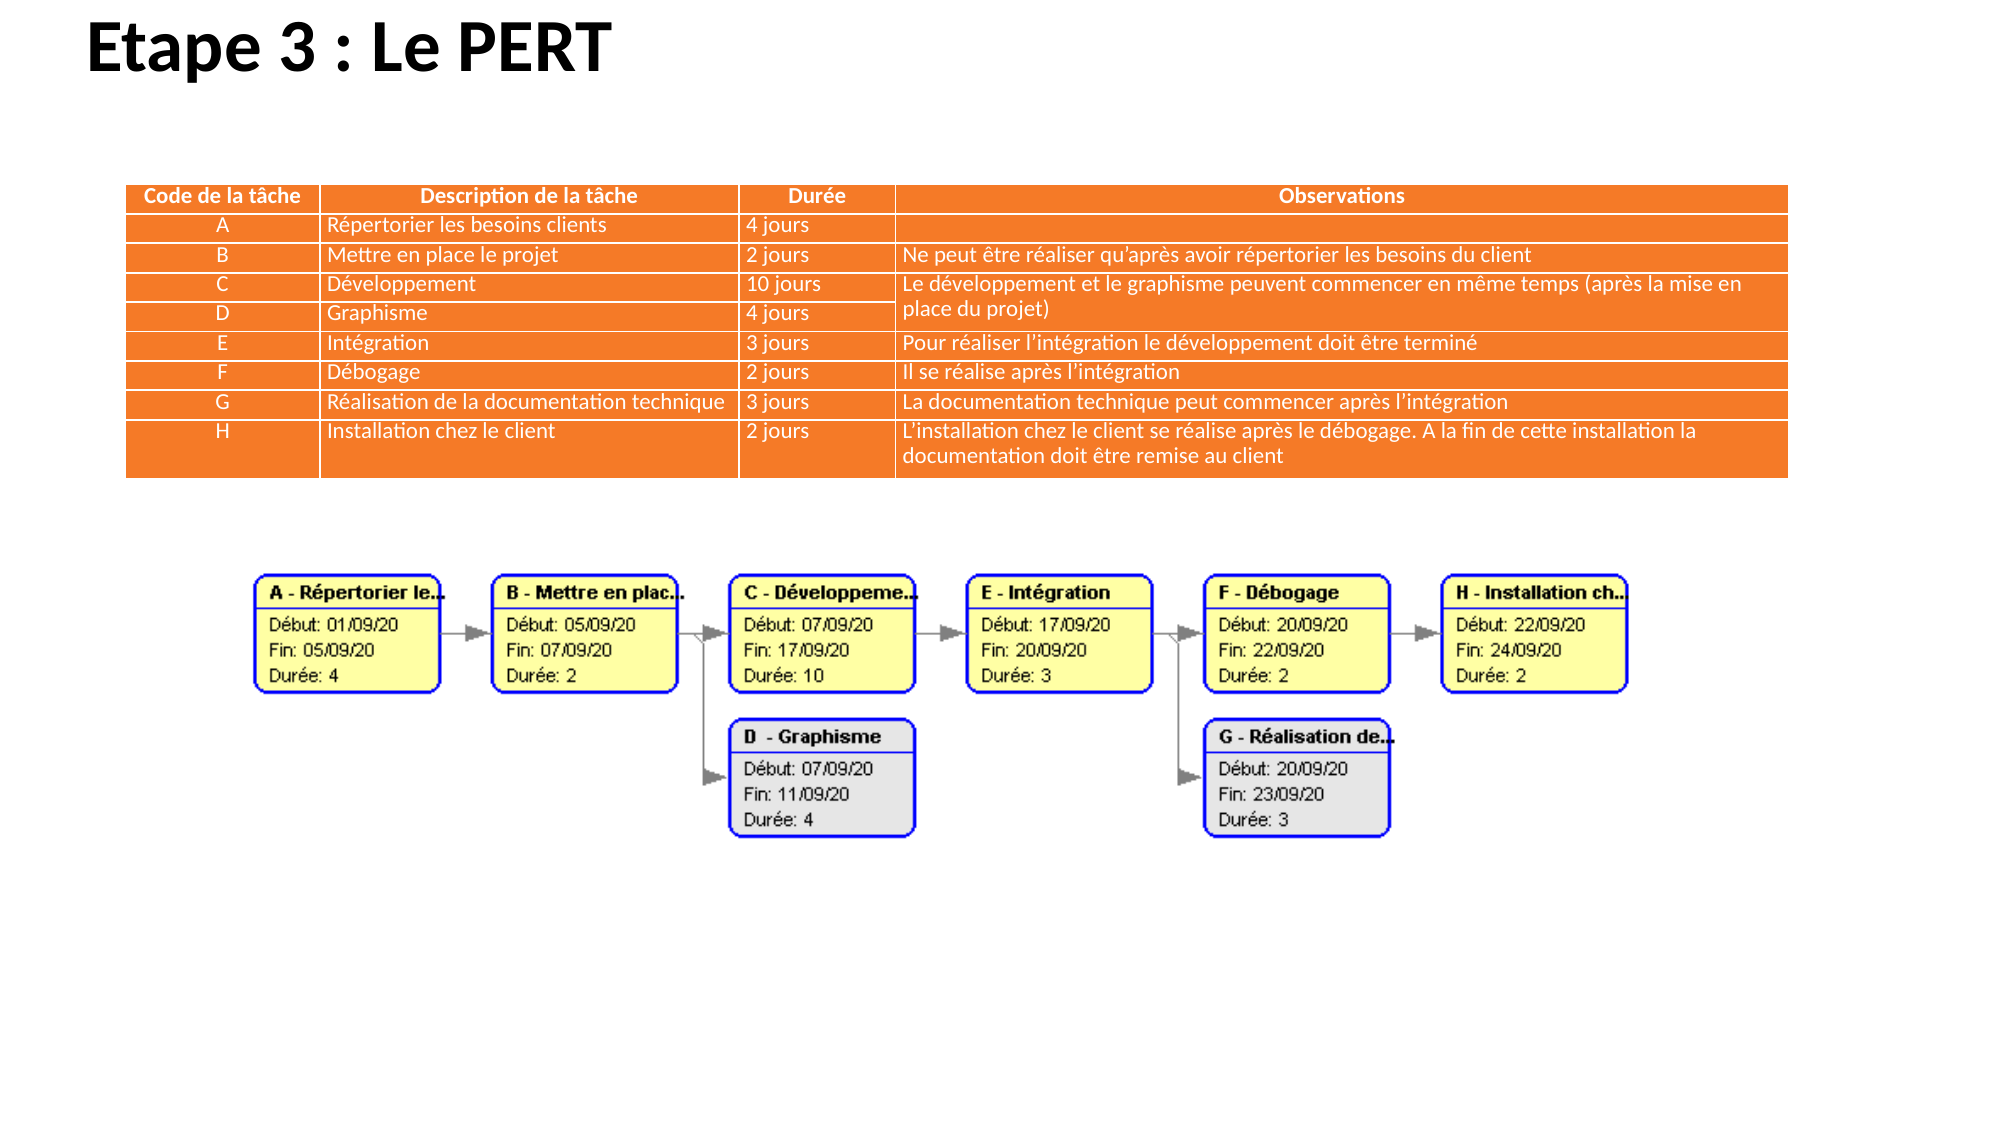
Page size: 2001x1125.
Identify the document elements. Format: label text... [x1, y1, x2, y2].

table_cell Ne peut être réaliser qu’après avoir répertorier les besoins du client [896, 244, 1788, 272]
table_cell L’installation chez le client se réalise après le débogage. A la fin de cette installation la documentation doit être remise au client [896, 421, 1788, 478]
table_cell Pour réaliser l’intégration le développement doit être terminé [896, 332, 1788, 360]
table_cell 2 jours [740, 421, 895, 478]
table_header Observations [896, 185, 1788, 213]
table_cell Réalisation de la documentation technique [321, 391, 738, 419]
table_cell Développement [321, 274, 738, 301]
table_cell 4 jours [740, 215, 895, 242]
table_cell D [126, 303, 319, 331]
table_cell E [126, 332, 319, 360]
table_header Durée [740, 185, 895, 213]
table_cell F [126, 362, 319, 389]
table_cell Graphisme [321, 303, 738, 331]
table_cell Installation chez le client [321, 421, 738, 478]
table_cell 3 jours [740, 391, 895, 419]
table_cell C [126, 274, 319, 301]
table_cell Débogage [321, 362, 738, 389]
table_cell La documentation technique peut commencer après l’intégration [896, 391, 1788, 419]
table_cell 3 jours [740, 332, 895, 360]
table_cell Répertorier les besoins clients [321, 215, 738, 242]
picture [249, 567, 1665, 900]
table_cell 4 jours [740, 303, 895, 331]
table_cell 2 jours [740, 362, 895, 389]
table_cell B [126, 244, 319, 272]
table_cell Il se réalise après l’intégration [896, 362, 1788, 389]
text_box Etape 3 : Le PERT [71, 0, 1413, 94]
table_cell 2 jours [740, 244, 895, 272]
table_cell 10 jours [740, 274, 895, 301]
table_cell Le développement et le graphisme peuvent commencer en même temps (après la mise en place du projet) [896, 274, 1788, 331]
table_cell Intégration [321, 332, 738, 360]
table_cell [896, 215, 1788, 242]
table_cell H [126, 421, 319, 478]
table_cell A [126, 215, 319, 242]
table_cell Mettre en place le projet [321, 244, 738, 272]
table_cell G [126, 391, 319, 419]
table_header Description de la tâche [321, 185, 738, 213]
table_header Code de la tâche [126, 185, 319, 213]
